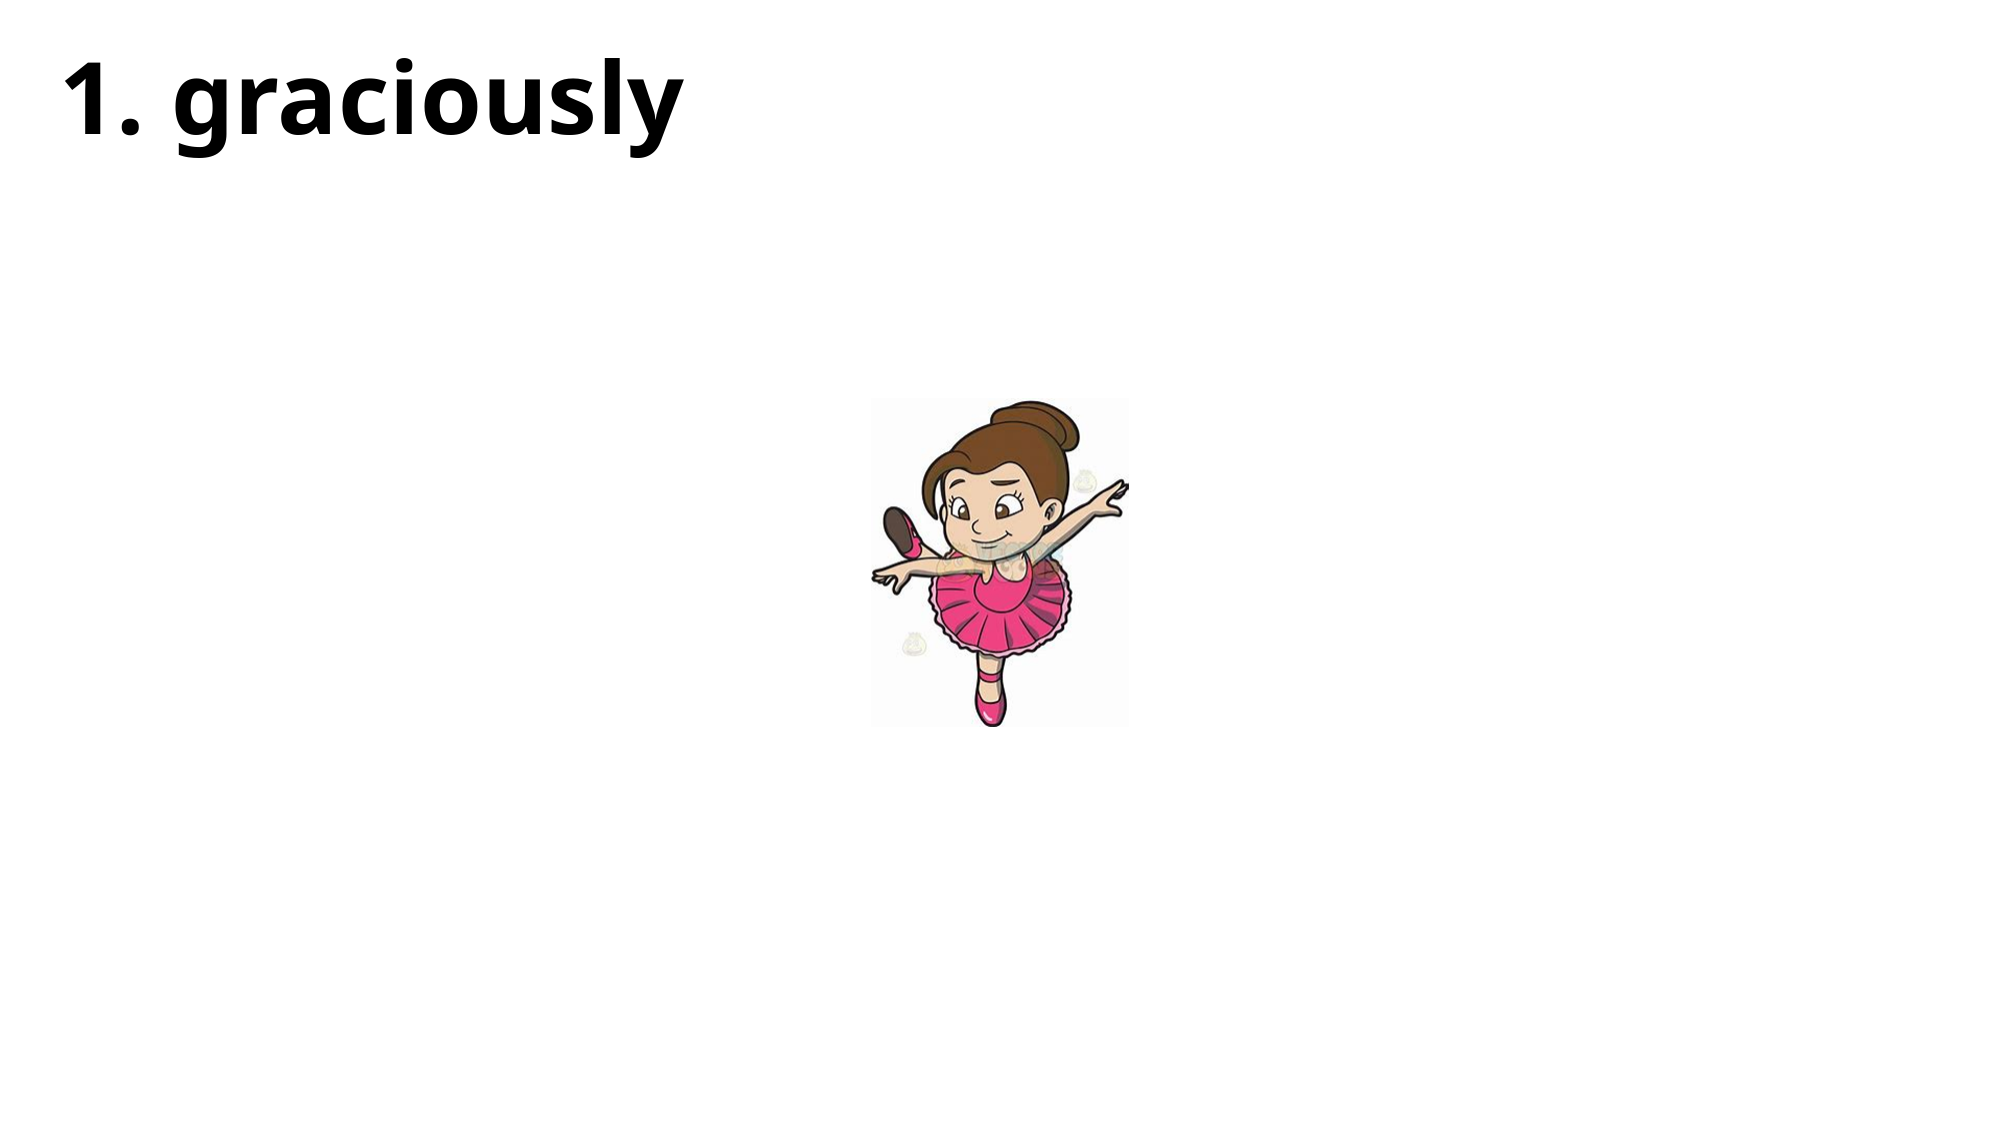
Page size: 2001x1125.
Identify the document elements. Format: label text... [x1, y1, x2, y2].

text_box graciously [44, 27, 1000, 283]
picture [870, 398, 1129, 727]
